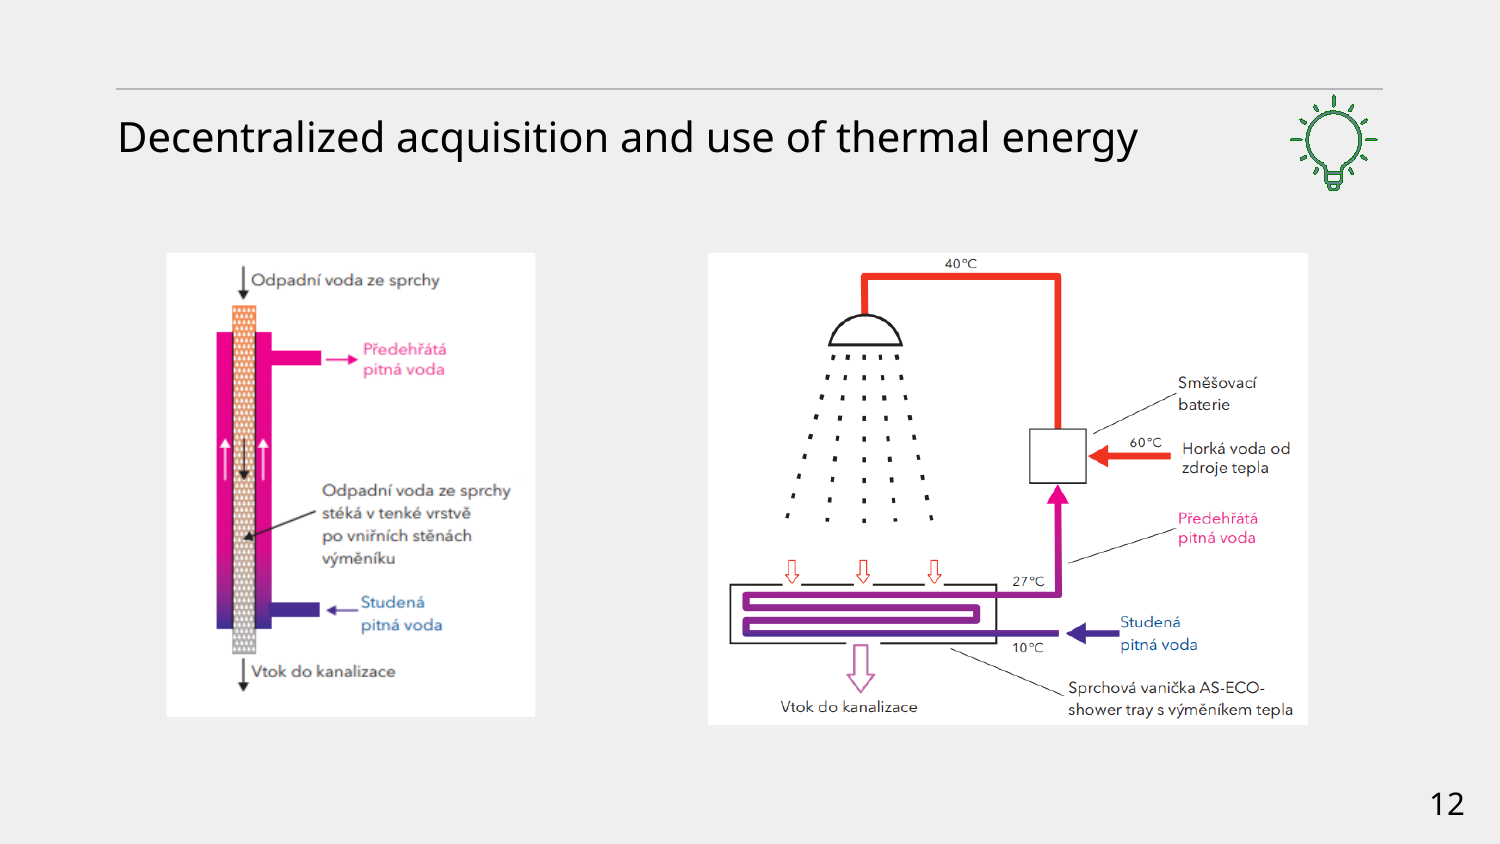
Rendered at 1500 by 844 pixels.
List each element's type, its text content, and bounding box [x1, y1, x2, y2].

text_box 12 [1412, 776, 1482, 828]
picture [166, 253, 536, 717]
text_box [1289, 94, 1378, 192]
picture [708, 253, 1308, 726]
title Decentralized acquisition and use of thermal energy [116, 88, 1382, 183]
